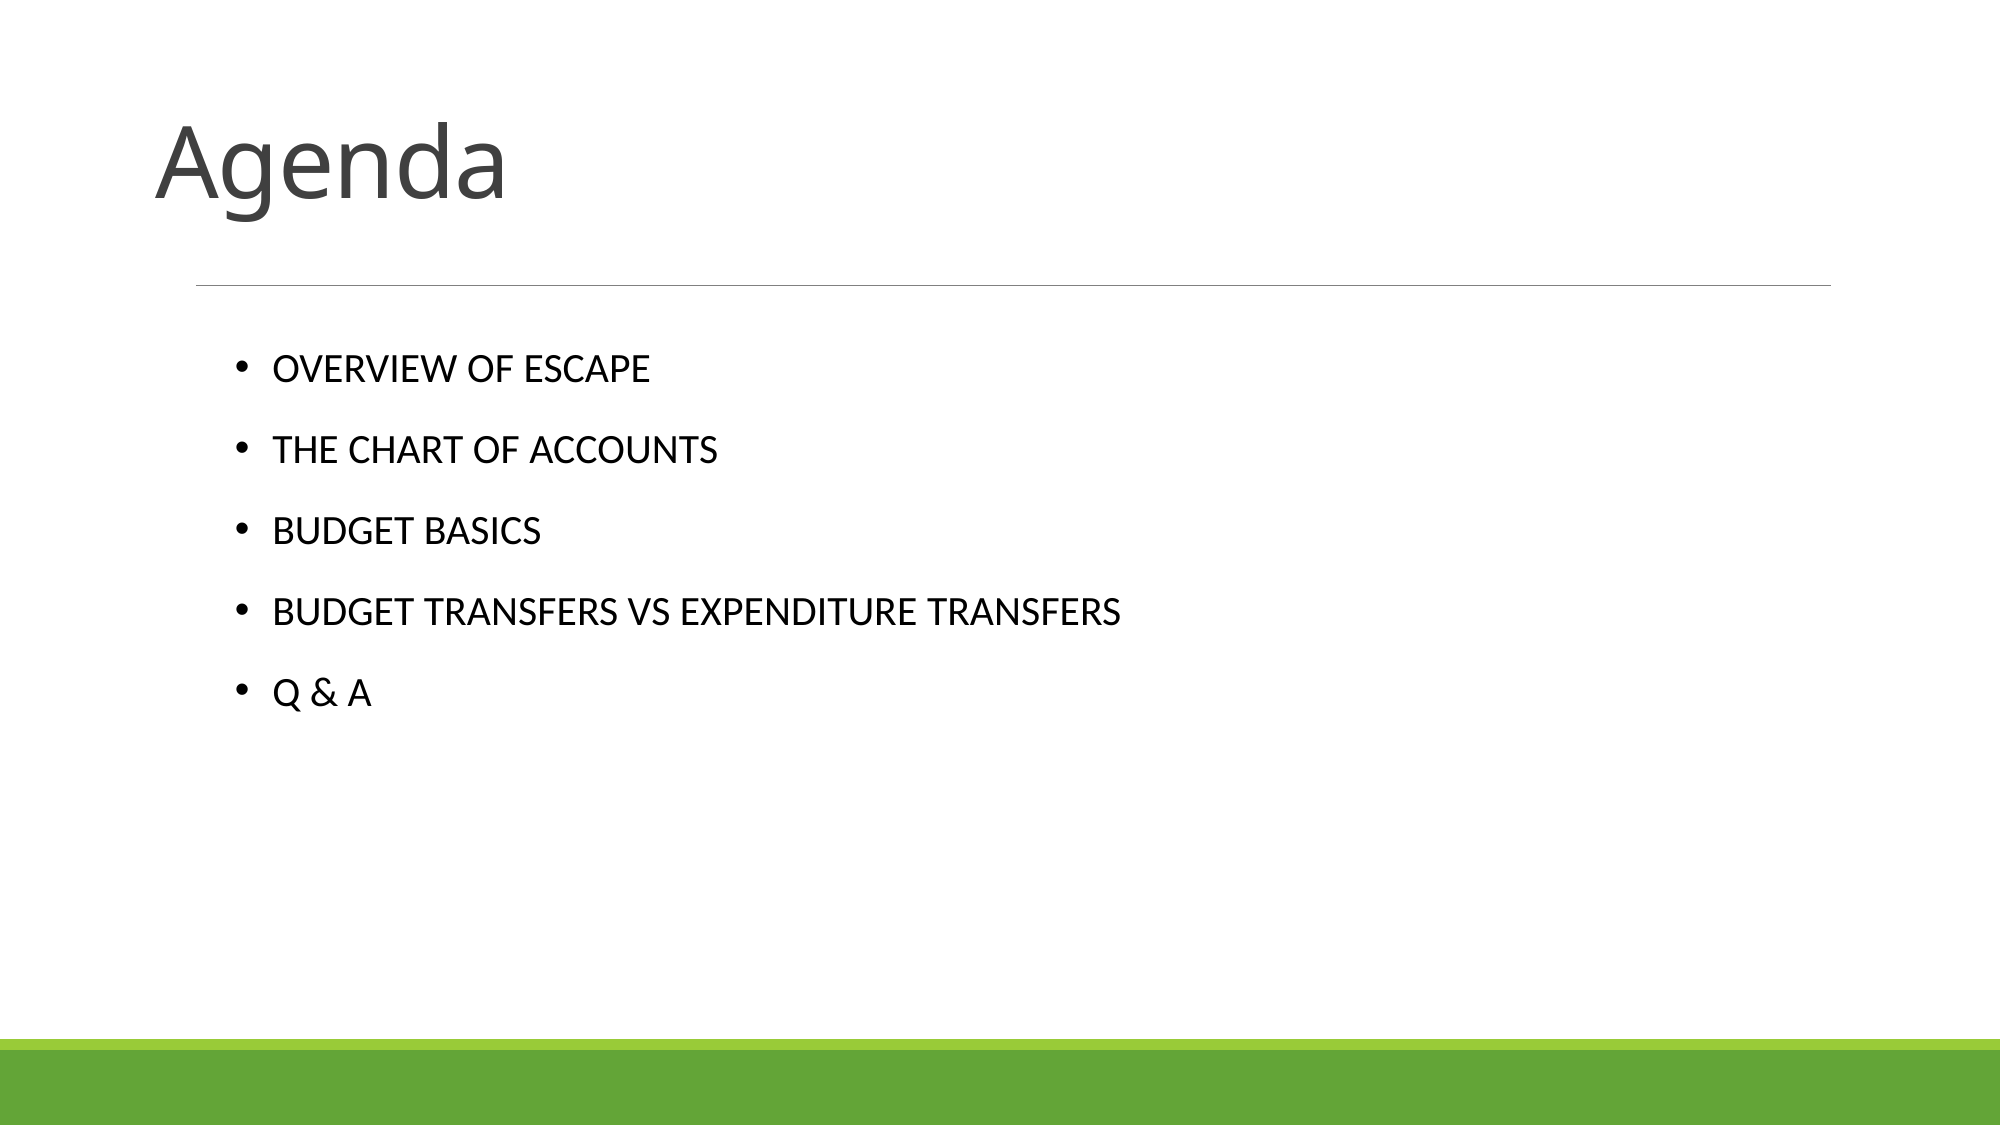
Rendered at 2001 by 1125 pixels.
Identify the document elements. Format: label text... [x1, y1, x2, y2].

text_box Overview of Escape The Chart of Accounts Budget Basics Budget Transfers VS Expenditure Transfers Q & a [219, 323, 1716, 885]
title Agenda [140, 49, 1821, 227]
